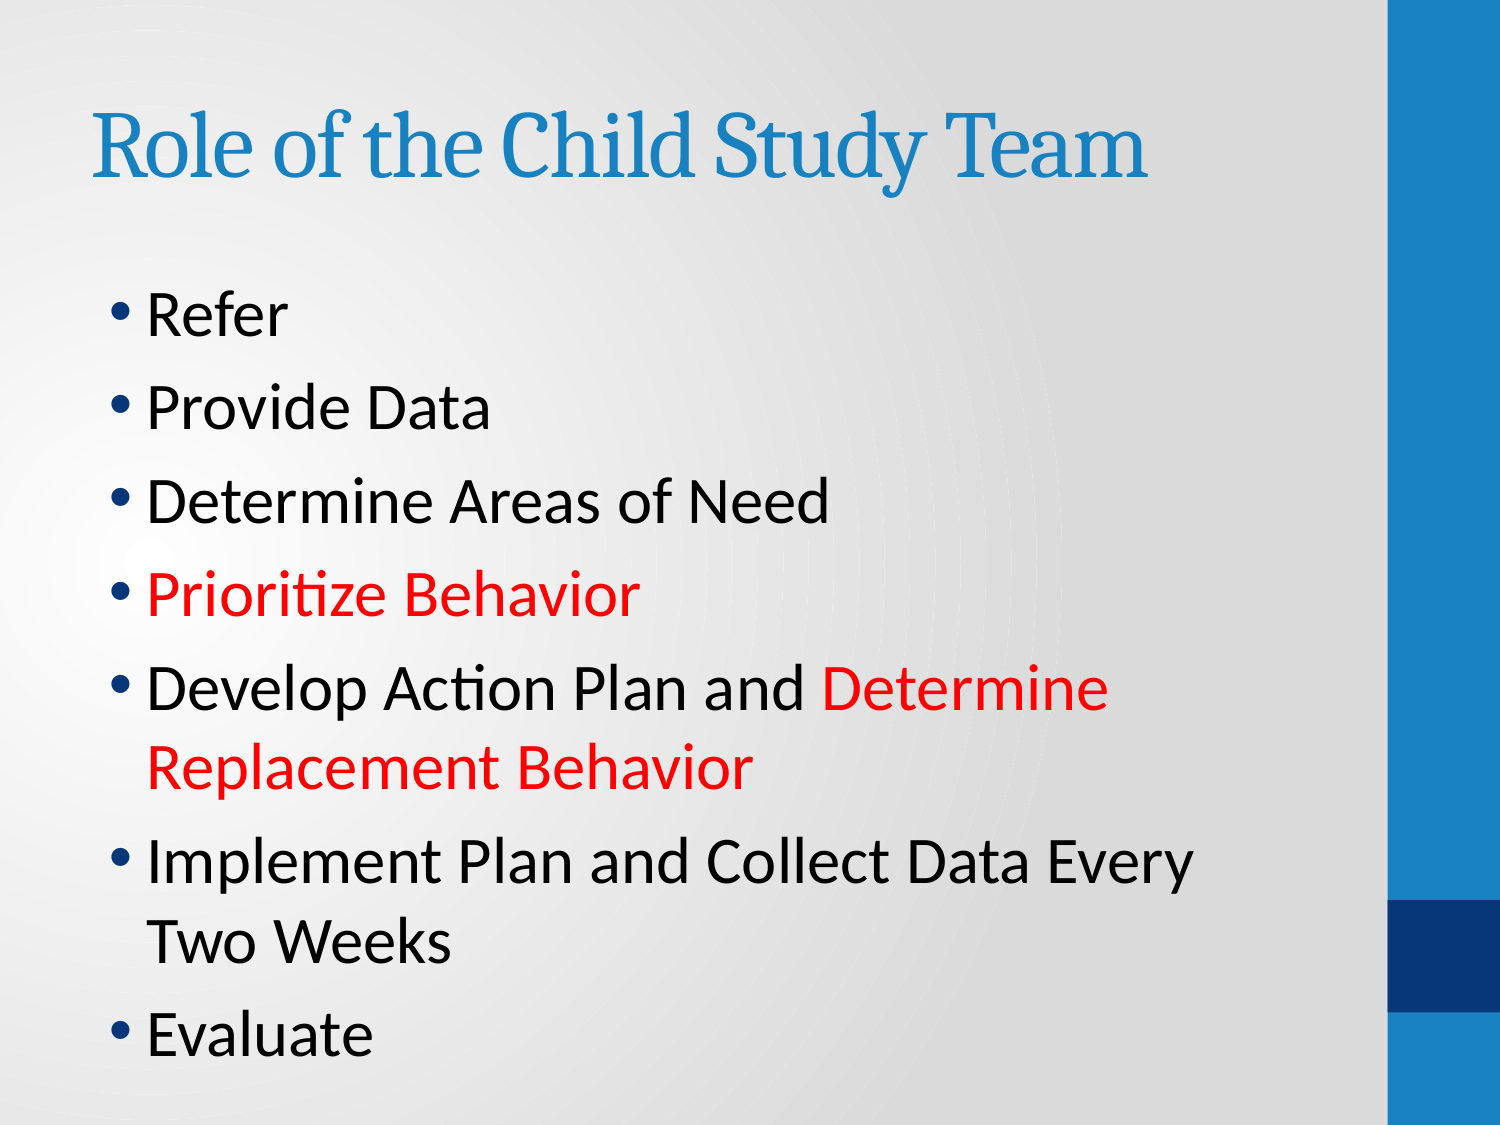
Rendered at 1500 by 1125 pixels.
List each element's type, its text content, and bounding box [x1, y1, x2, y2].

title Role of the Child Study Team [75, 45, 1325, 233]
list Refer Provide Data Determine Areas of Need Prioritize Behavior Develop Action Plan and Determine Replacement Behavior Implement Plan and Collect Data Every Two Weeks Evaluate [75, 262, 1325, 1050]
